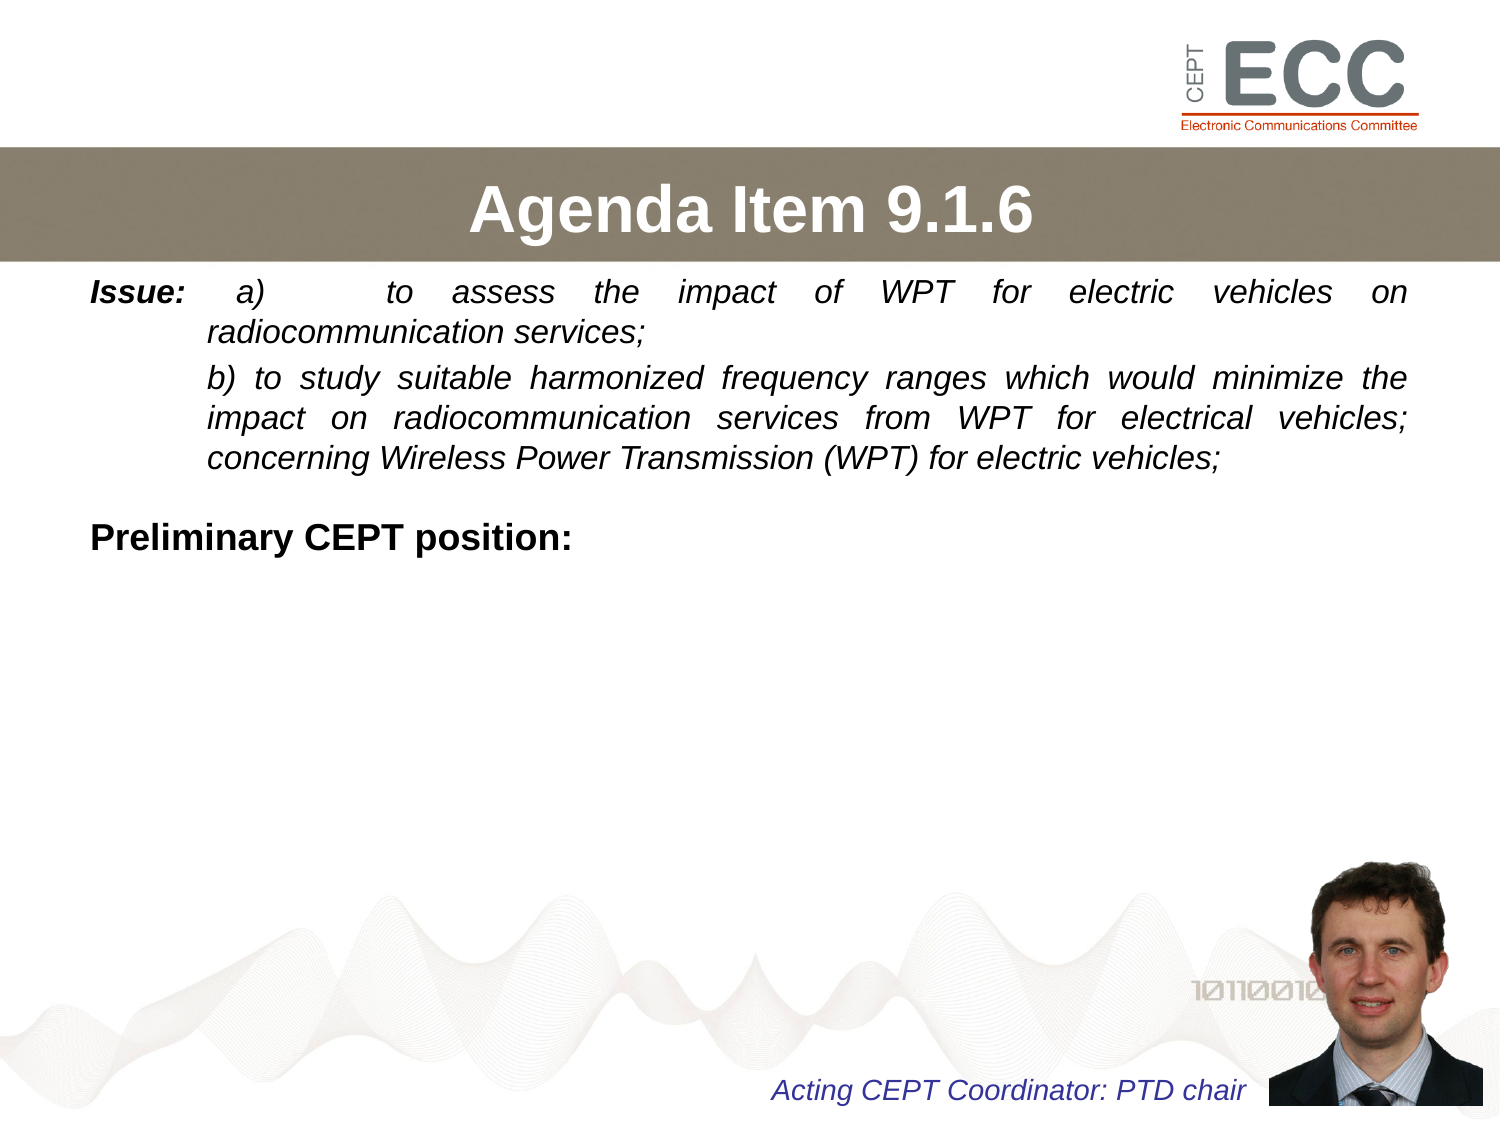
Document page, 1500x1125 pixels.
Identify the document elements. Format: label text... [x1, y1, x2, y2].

title Agenda Item 9.1.6 [76, 148, 1427, 263]
picture [0, 0, 1500, 1125]
list Issue: a) to assess the impact of WPT for electric vehicles on radiocommunication services; b) to study suitable harmonized frequency ranges which would minimize the impact on radiocommunication services from WPT for electrical vehicles; concerning Wireless Power Transmission (WPT) for electric vehicles; Preliminary CEPT position: [74, 262, 1426, 1006]
text_box Acting CEPT Coordinator: PTD chair [301, 1070, 1270, 1114]
